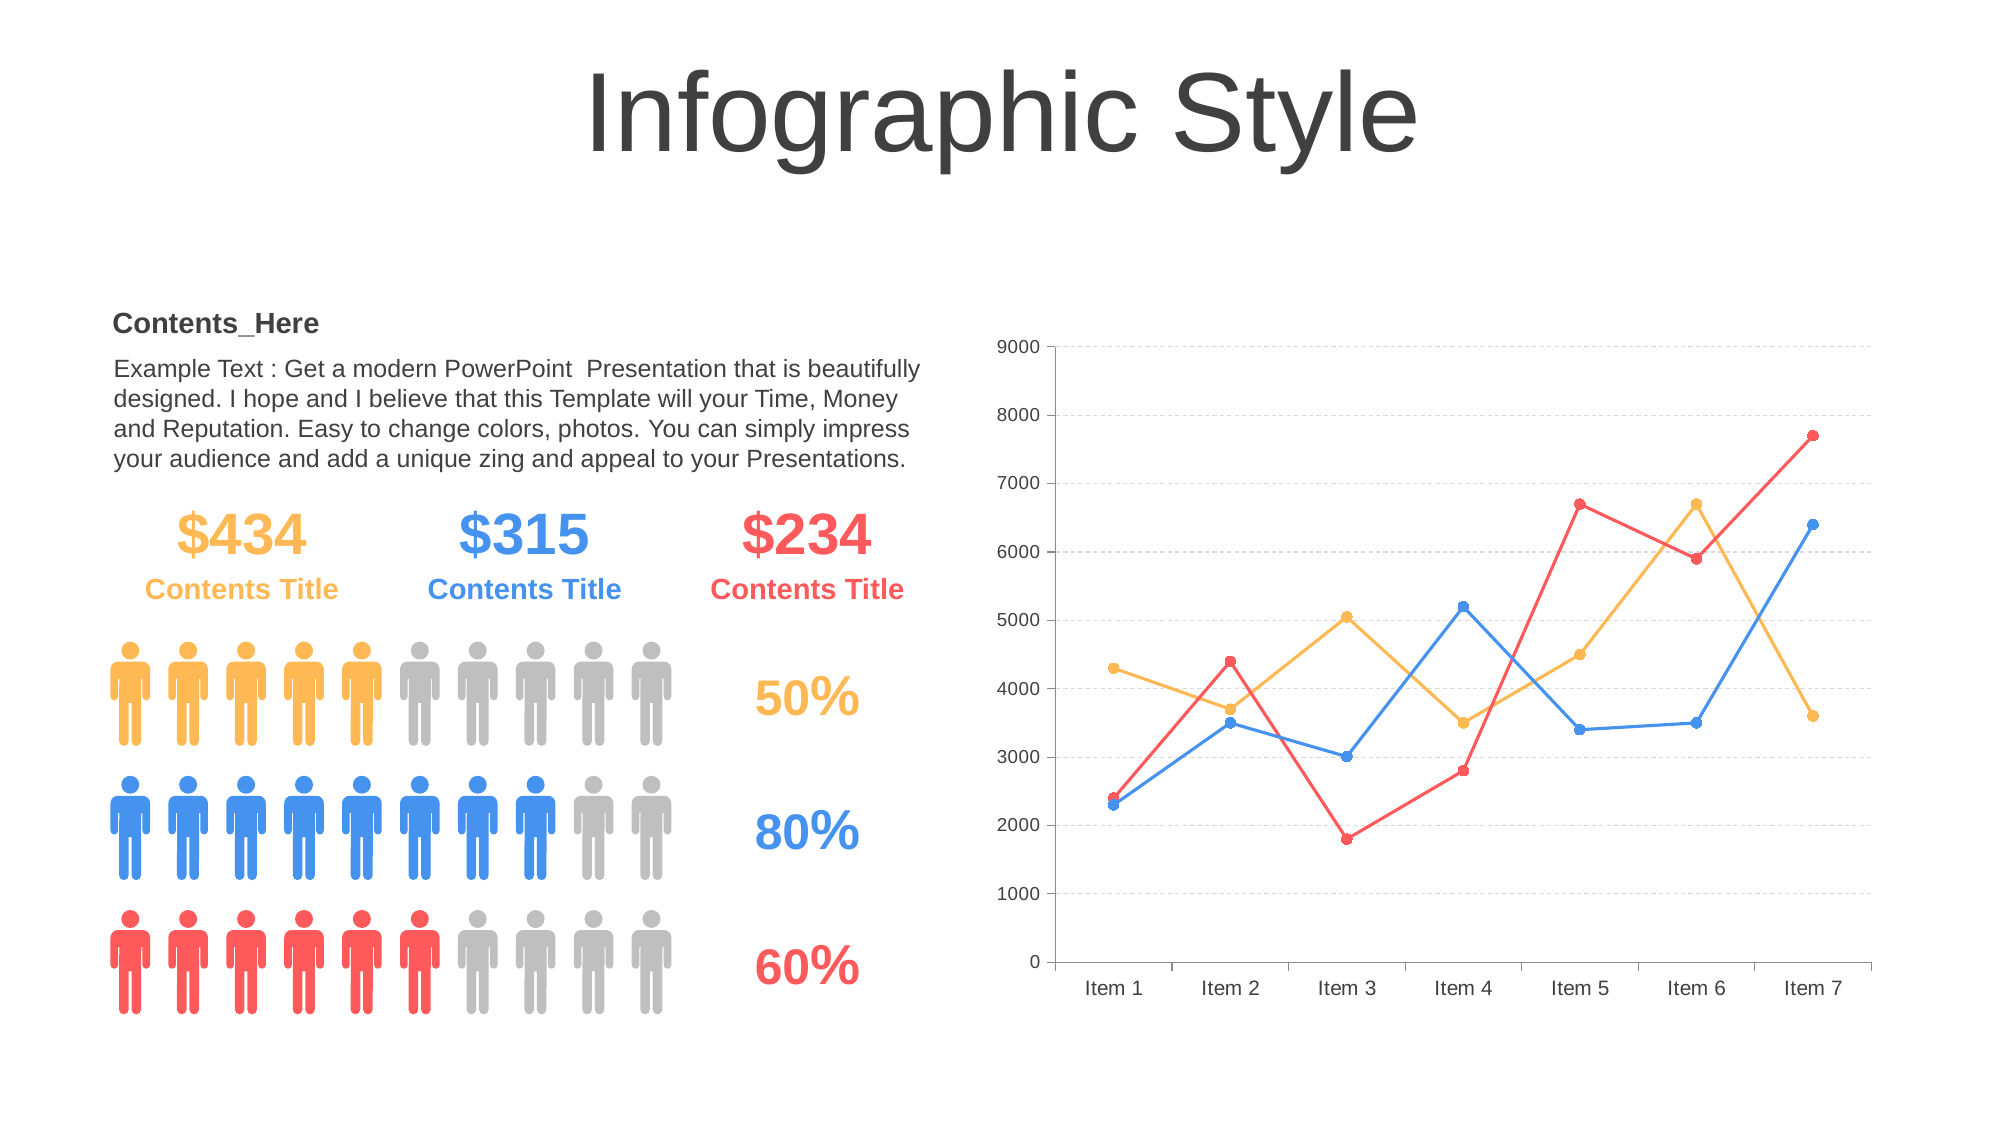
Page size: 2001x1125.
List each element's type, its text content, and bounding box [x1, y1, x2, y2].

text_box 80% [735, 786, 880, 869]
text_box 50% [735, 652, 880, 735]
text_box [97, 489, 380, 614]
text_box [380, 489, 670, 614]
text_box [97, 296, 952, 482]
text_box 60% [735, 920, 880, 1003]
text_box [110, 641, 672, 746]
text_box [670, 489, 953, 614]
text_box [110, 775, 672, 881]
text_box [110, 910, 672, 1015]
chart [978, 322, 1890, 1015]
list Infographic Style [53, 55, 1952, 175]
